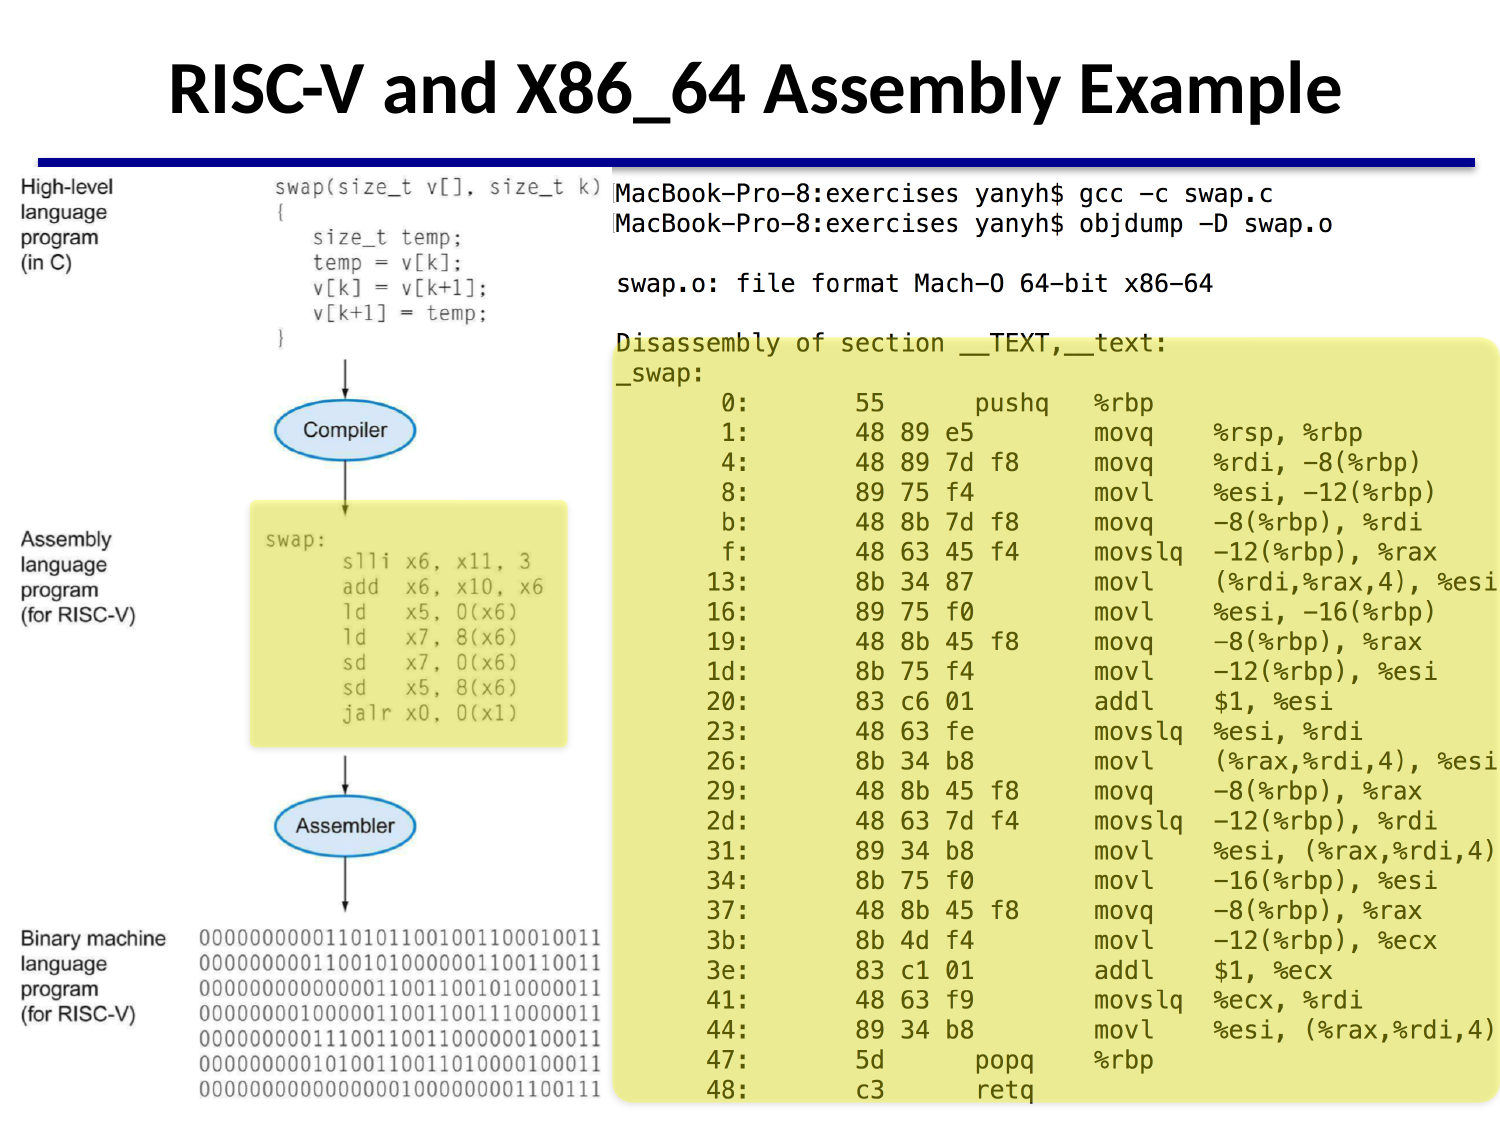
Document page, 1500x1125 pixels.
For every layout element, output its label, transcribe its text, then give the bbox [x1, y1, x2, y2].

title RISC-V and X86_64 Assembly Example [37, 24, 1475, 143]
picture [4, 166, 1500, 1120]
